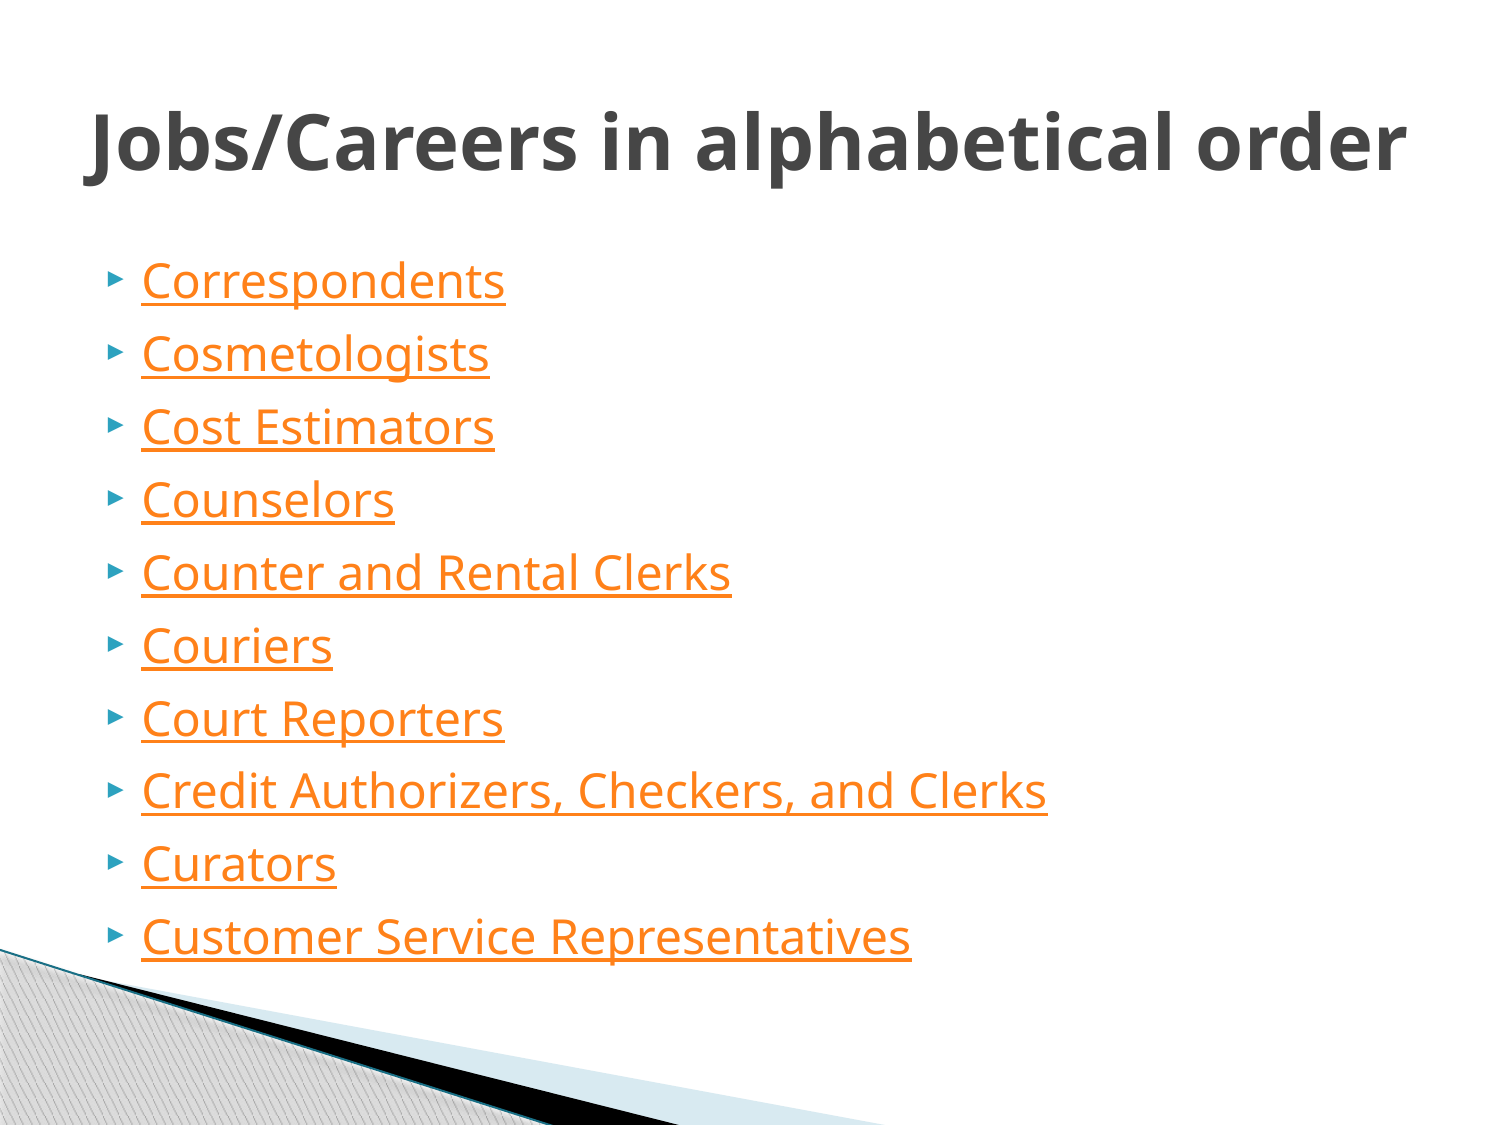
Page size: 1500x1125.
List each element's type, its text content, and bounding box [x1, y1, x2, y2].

list Correspondents Cosmetologists Cost Estimators Counselors Counter and Rental Clerks Couriers Court Reporters Credit Authorizers, Checkers, and Clerks Curators Customer Service Representatives [75, 243, 1425, 986]
title Jobs/Careers in alphabetical order [75, 45, 1425, 233]
